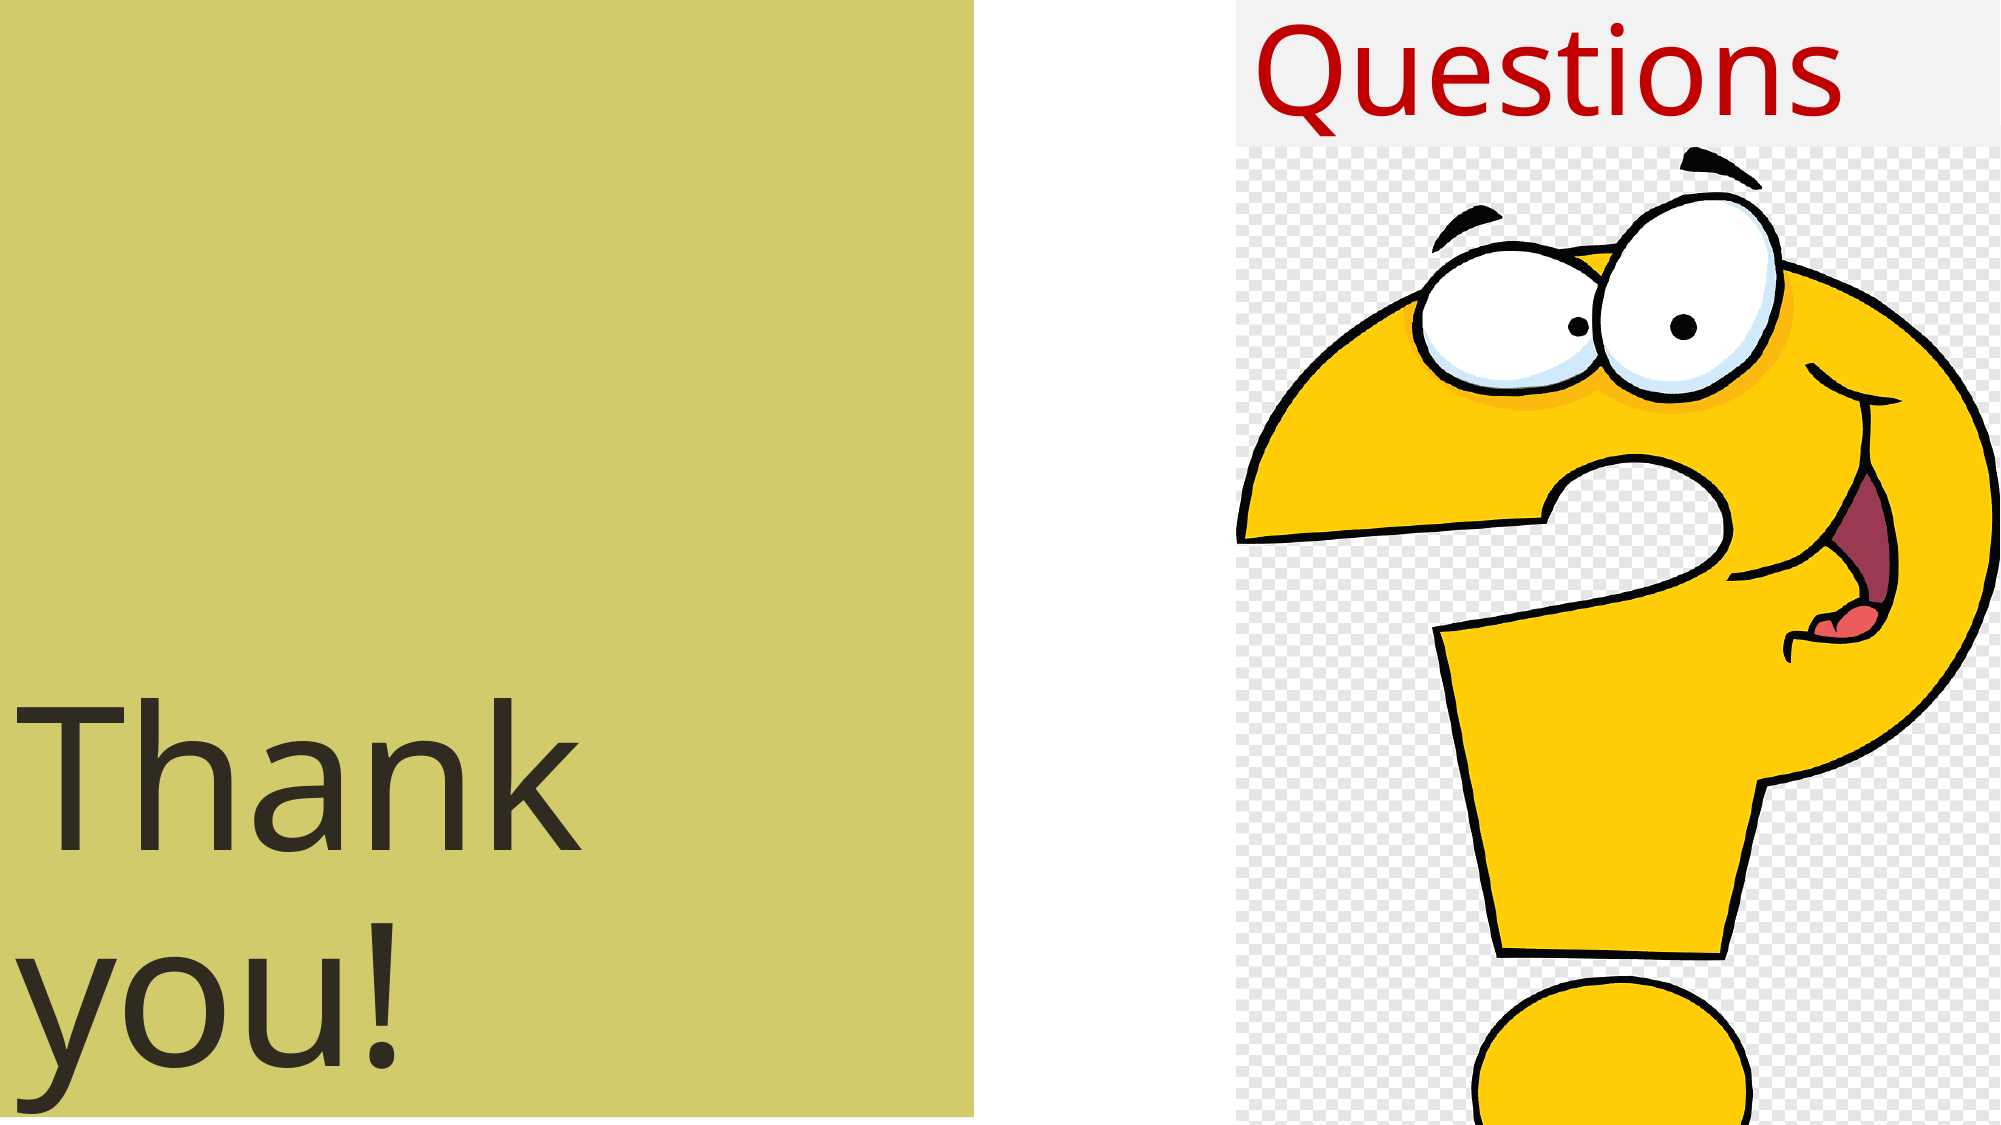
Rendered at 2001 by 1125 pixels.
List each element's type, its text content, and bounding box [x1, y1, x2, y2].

subtitle Questions [1236, 0, 2000, 147]
picture [1235, 147, 2000, 1125]
title Thank you! [0, 0, 974, 1118]
text_box [0, 0, 1236, 1125]
